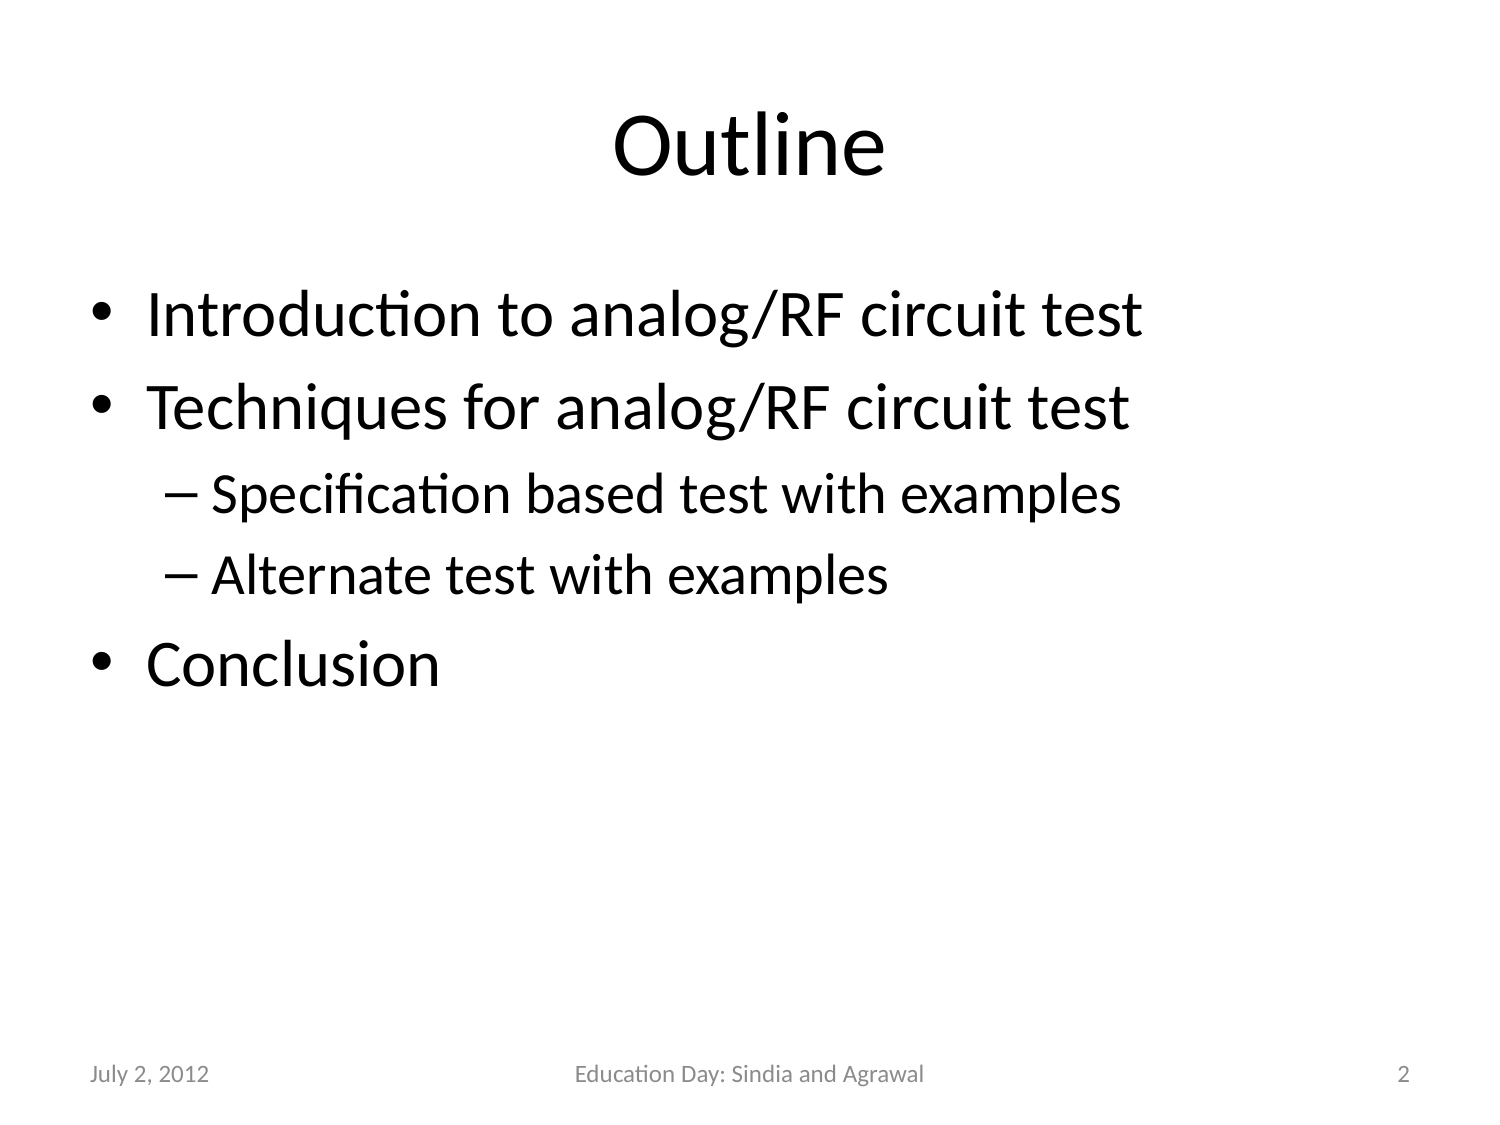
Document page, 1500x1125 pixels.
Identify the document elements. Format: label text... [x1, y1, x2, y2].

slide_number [75, 1042, 425, 1103]
list Introduction to analog/RF circuit test Techniques for analog/RF circuit test Specification based test with examples Alternate test with examples Conclusion [75, 262, 1425, 1005]
footer Education Day: Sindia and Agrawal [512, 1042, 988, 1103]
slide_number 2 [1074, 1042, 1425, 1103]
title Outline [75, 45, 1425, 233]
